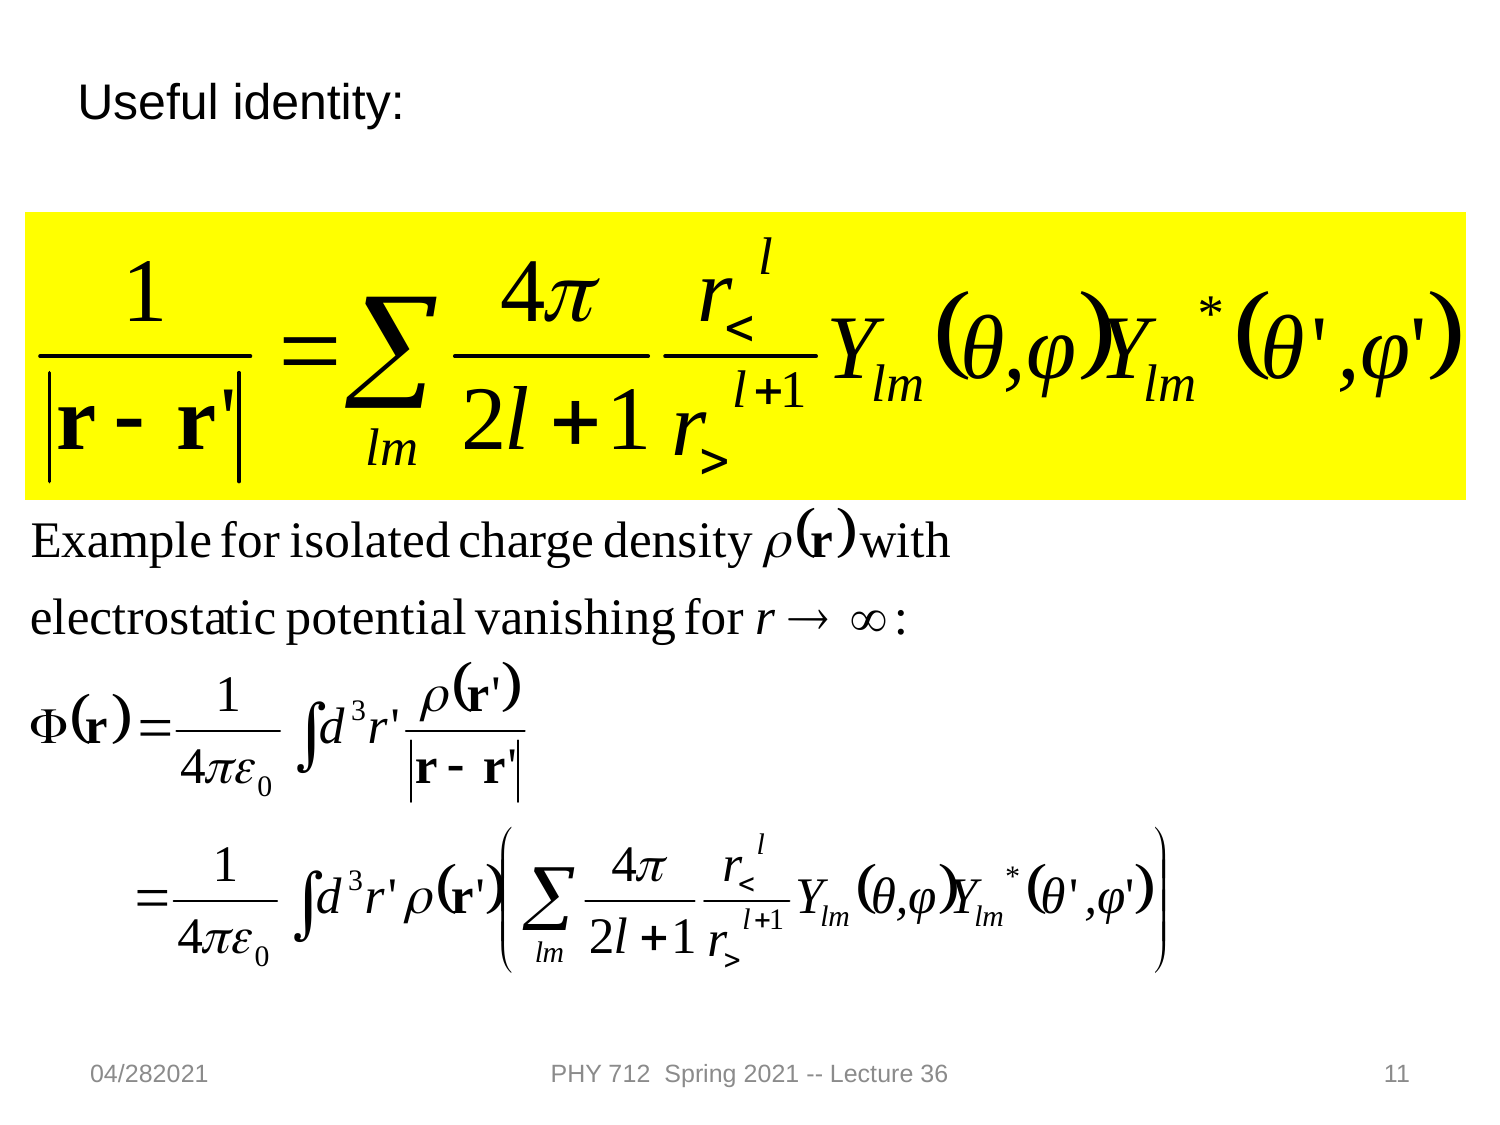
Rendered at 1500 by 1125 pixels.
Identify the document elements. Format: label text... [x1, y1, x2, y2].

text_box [22, 506, 1179, 986]
text_box Useful identity: [62, 62, 1375, 138]
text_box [24, 212, 1467, 501]
slide_number 11 [1074, 1042, 1425, 1103]
slide_number 04/282021 [75, 1042, 425, 1103]
footer PHY 712 Spring 2021 -- Lecture 36 [512, 1042, 988, 1103]
